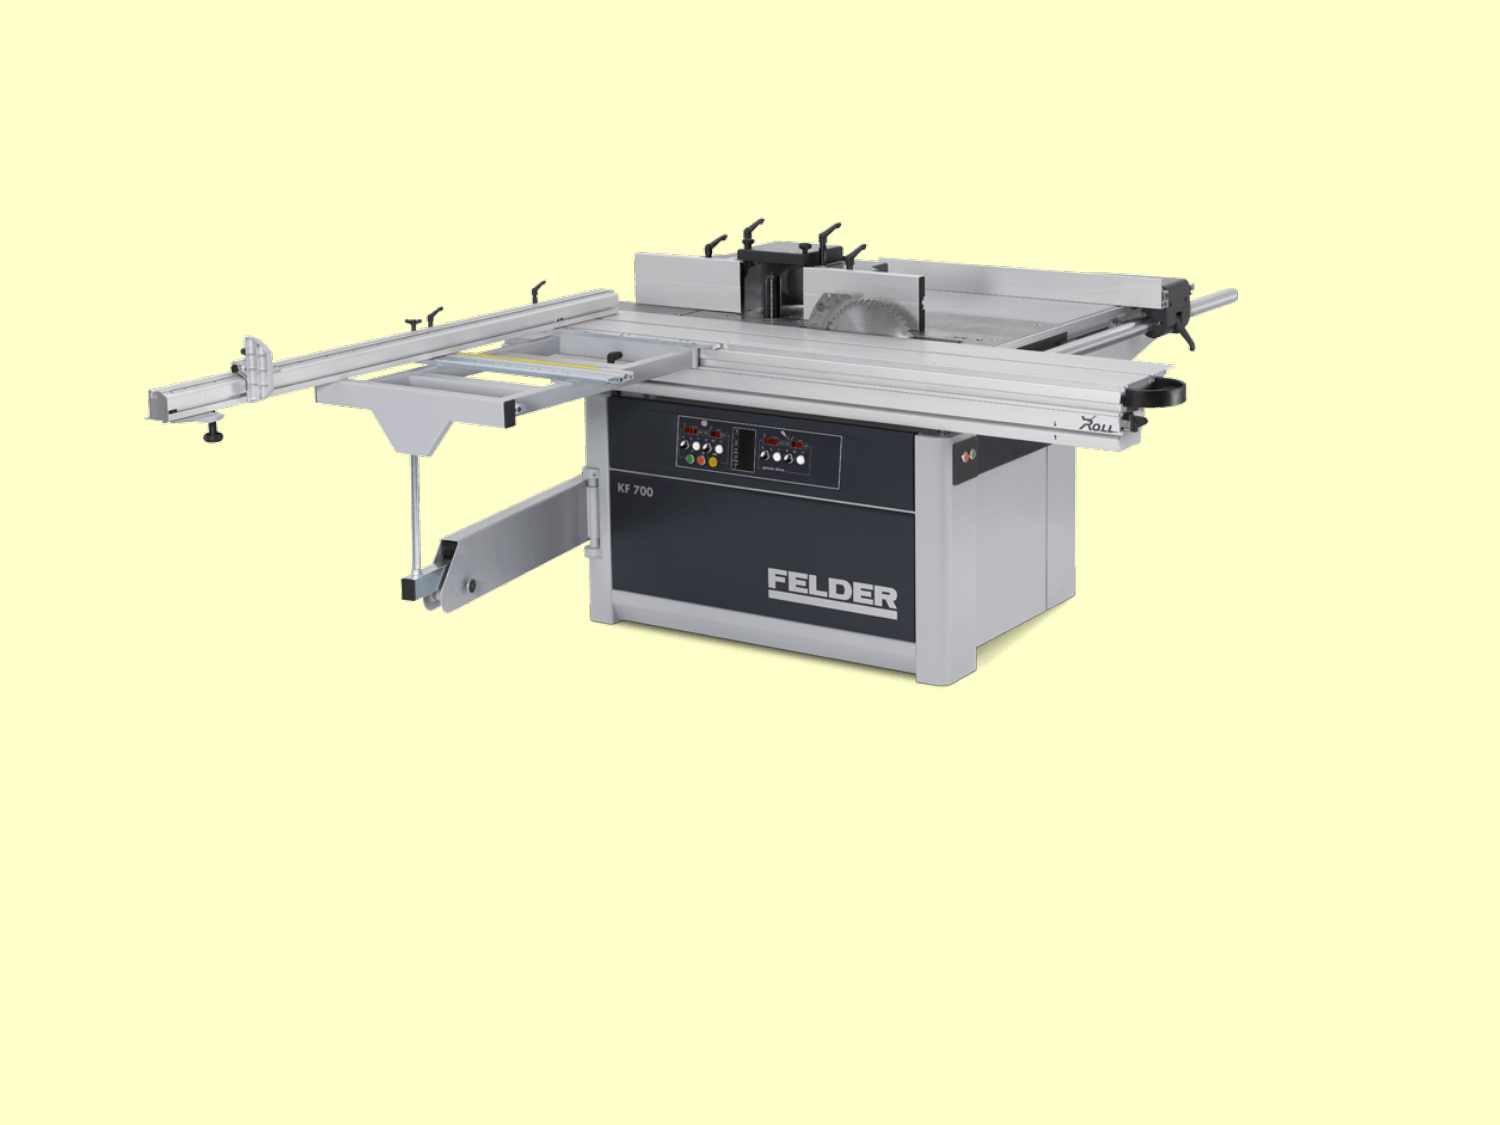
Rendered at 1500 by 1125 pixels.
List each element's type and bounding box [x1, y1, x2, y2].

picture [140, 140, 1239, 857]
